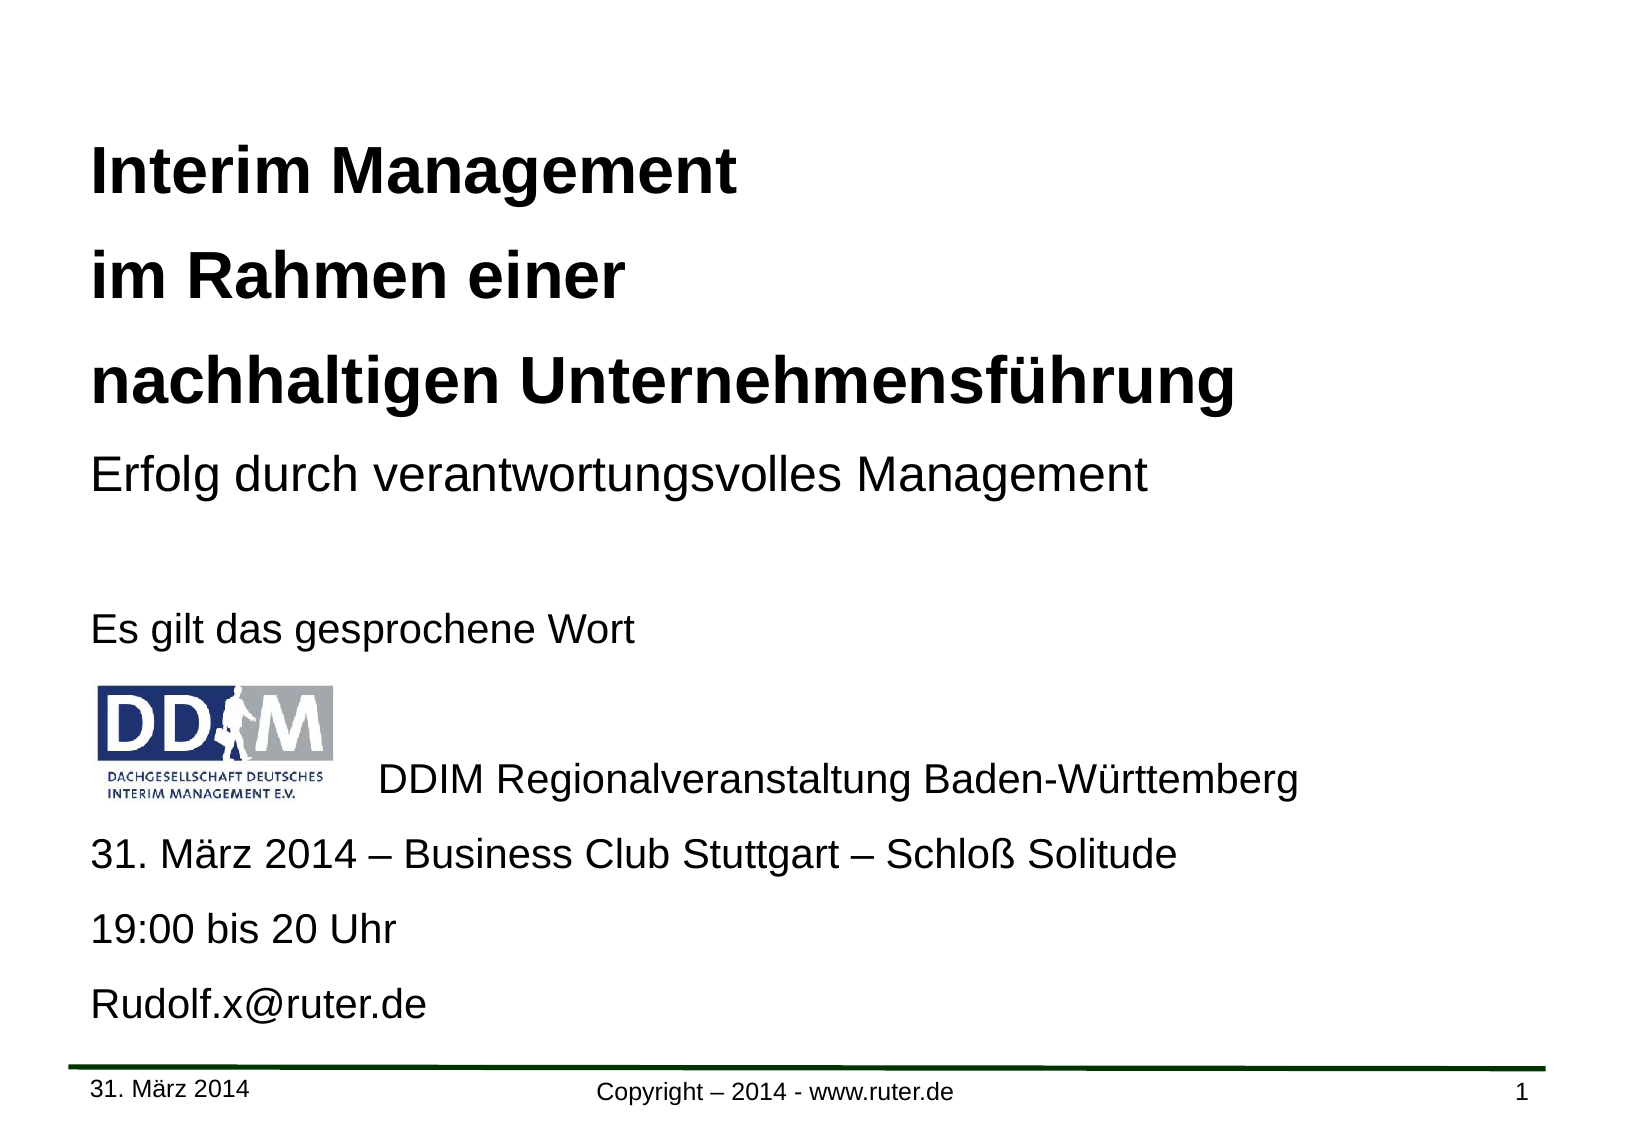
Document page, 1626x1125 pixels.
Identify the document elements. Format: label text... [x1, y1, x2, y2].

picture [91, 680, 337, 804]
text_box Interim Management im Rahmen einer nachhaltigen Unternehmensführung Erfolg durch verantwortungsvolles Management Es gilt das gesprochene Wort DDIM Regionalveranstaltung Baden-Württemberg 31. März 2014 – Business Club Stuttgart – Schloß Solitude 19:00 bis 20 Uhr Rudolf.x@ruter.de [75, 44, 1474, 1109]
